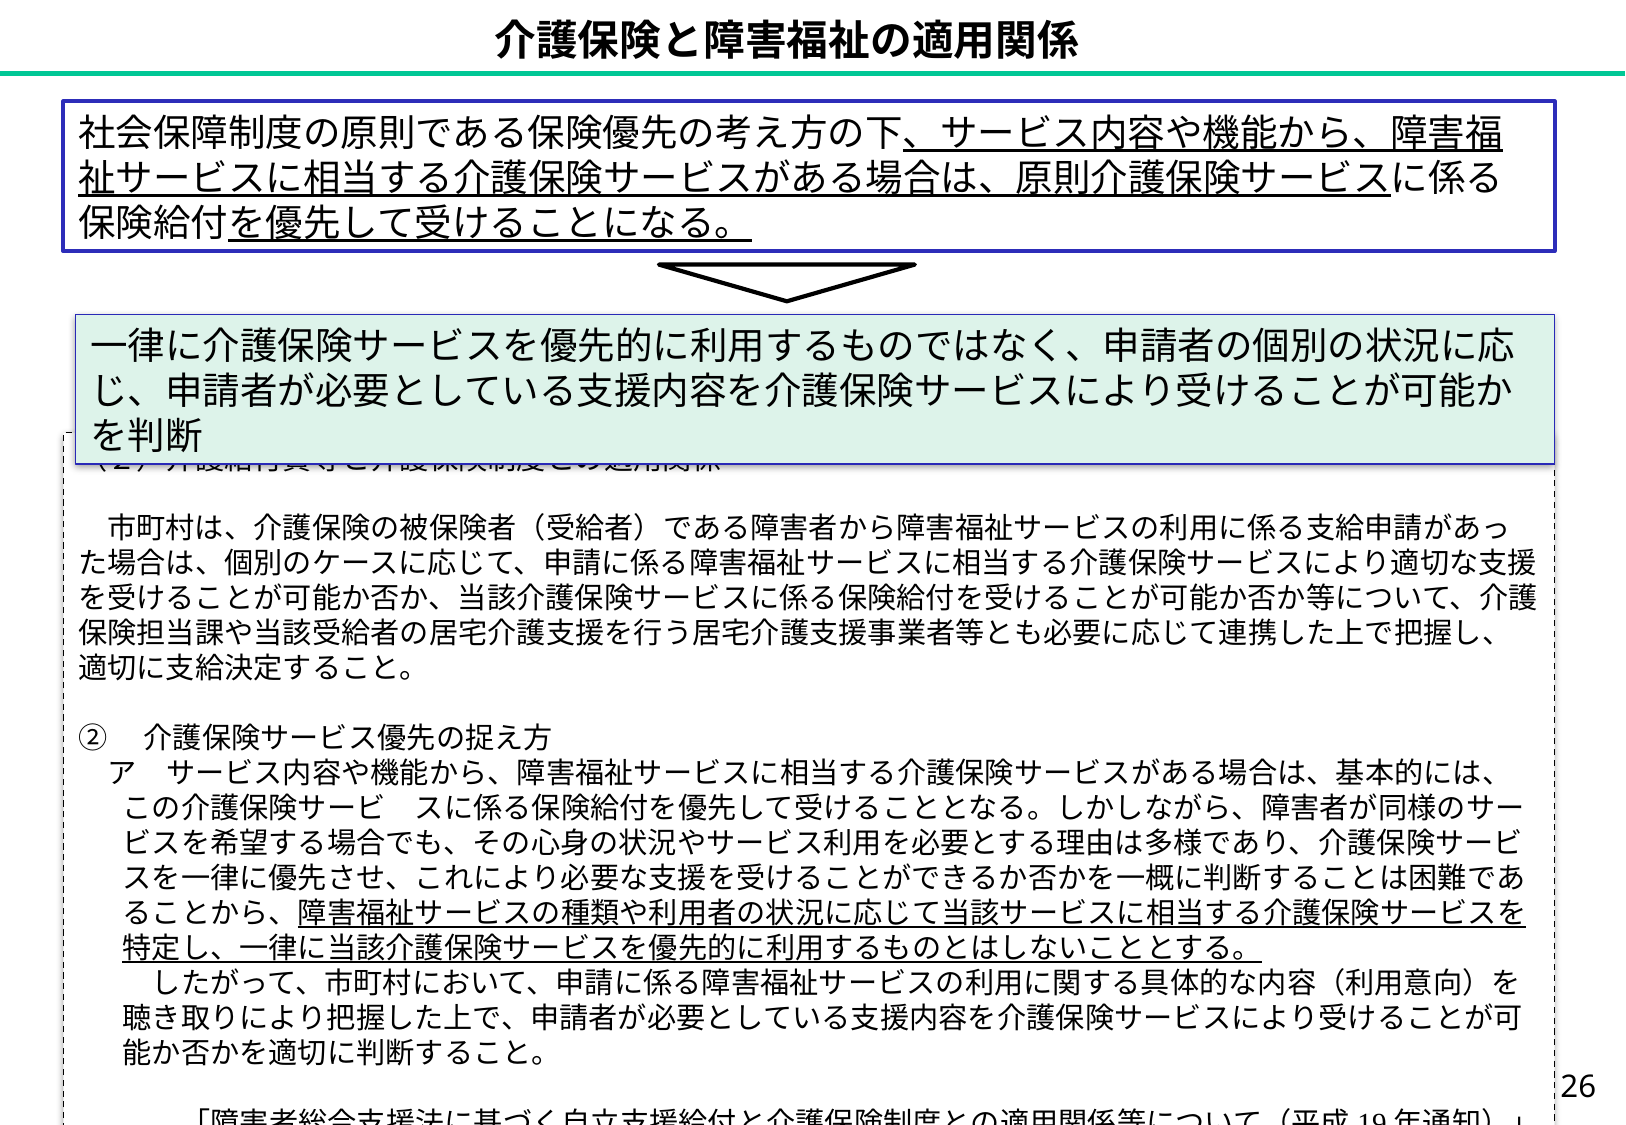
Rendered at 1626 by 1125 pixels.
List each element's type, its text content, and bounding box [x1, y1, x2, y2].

text_box [656, 262, 917, 304]
text_box 介護保険と障害福祉の適用関係 [402, 6, 1171, 71]
slide_number 26 [1272, 1058, 1612, 1111]
text_box （２）介護給付費等と介護保険制度との適用関係 市町村は、介護保険の被保険者（受給者）である障害者から障害福祉サービスの利用に係る支給申請があった場合は、個別のケースに応じて、申請に係る障害福祉サービスに相当する介護保険サービスにより適切な支援を受けることが可能か否か、当該介護保険サービスに係る保険給付を受けることが可能か否か等について、介護保険担当課や当該受給者の居宅介護支援を行う居宅介護支援事業者等とも必要に応じて連携した上で把握し、適切に支給決定すること。 ② 介護保険サービス優先の捉え方 ア サービス内容や機能から、障害福祉サービスに相当する介護保険サービスがある場合は、基本的には、この介護保険サービ スに係る保険給付を優先して受けることとなる。しかしながら、障害者が同様のサービスを希望する場合でも、その心身の状況やサービス利用を必要とする理由は多様であり、介護保険サービスを一律に優先させ、これにより必要な支援を受けることができるか否かを一概に判断することは困難であることから、障害福祉サービスの種類や利用者の状況に応じて当該サービスに相当する介護保険サービスを特定し、一律に当該介護保険サービスを優先的に利用するものとはしないこととする。 したがって、市町村において、申請に係る障害福祉サービスの利用に関する具体的な内容（利用意向）を聴き取りにより把握した上で、申請者が必要としている支援内容を介護保険サービスにより受けることが可能か否かを適切に判断すること。 「障害者総合支援法に基づく自立支援給付と介護保険制度との適用関係等について（平成19年通知）」 [63, 432, 1555, 1125]
text_box 一律に介護保険サービスを優先的に利用するものではなく、申請者の個別の状況に応じ、申請者が必要としている支援内容を介護保険サービスにより受けることが可能かを判断 [75, 314, 1555, 465]
text_box 社会保障制度の原則である保険優先の考え方の下、サービス内容や機能から、障害福祉サービスに相当する介護保険サービスがある場合は、原則介護保険サービスに係る保険給付を優先して受けることになる。 [61, 99, 1557, 253]
